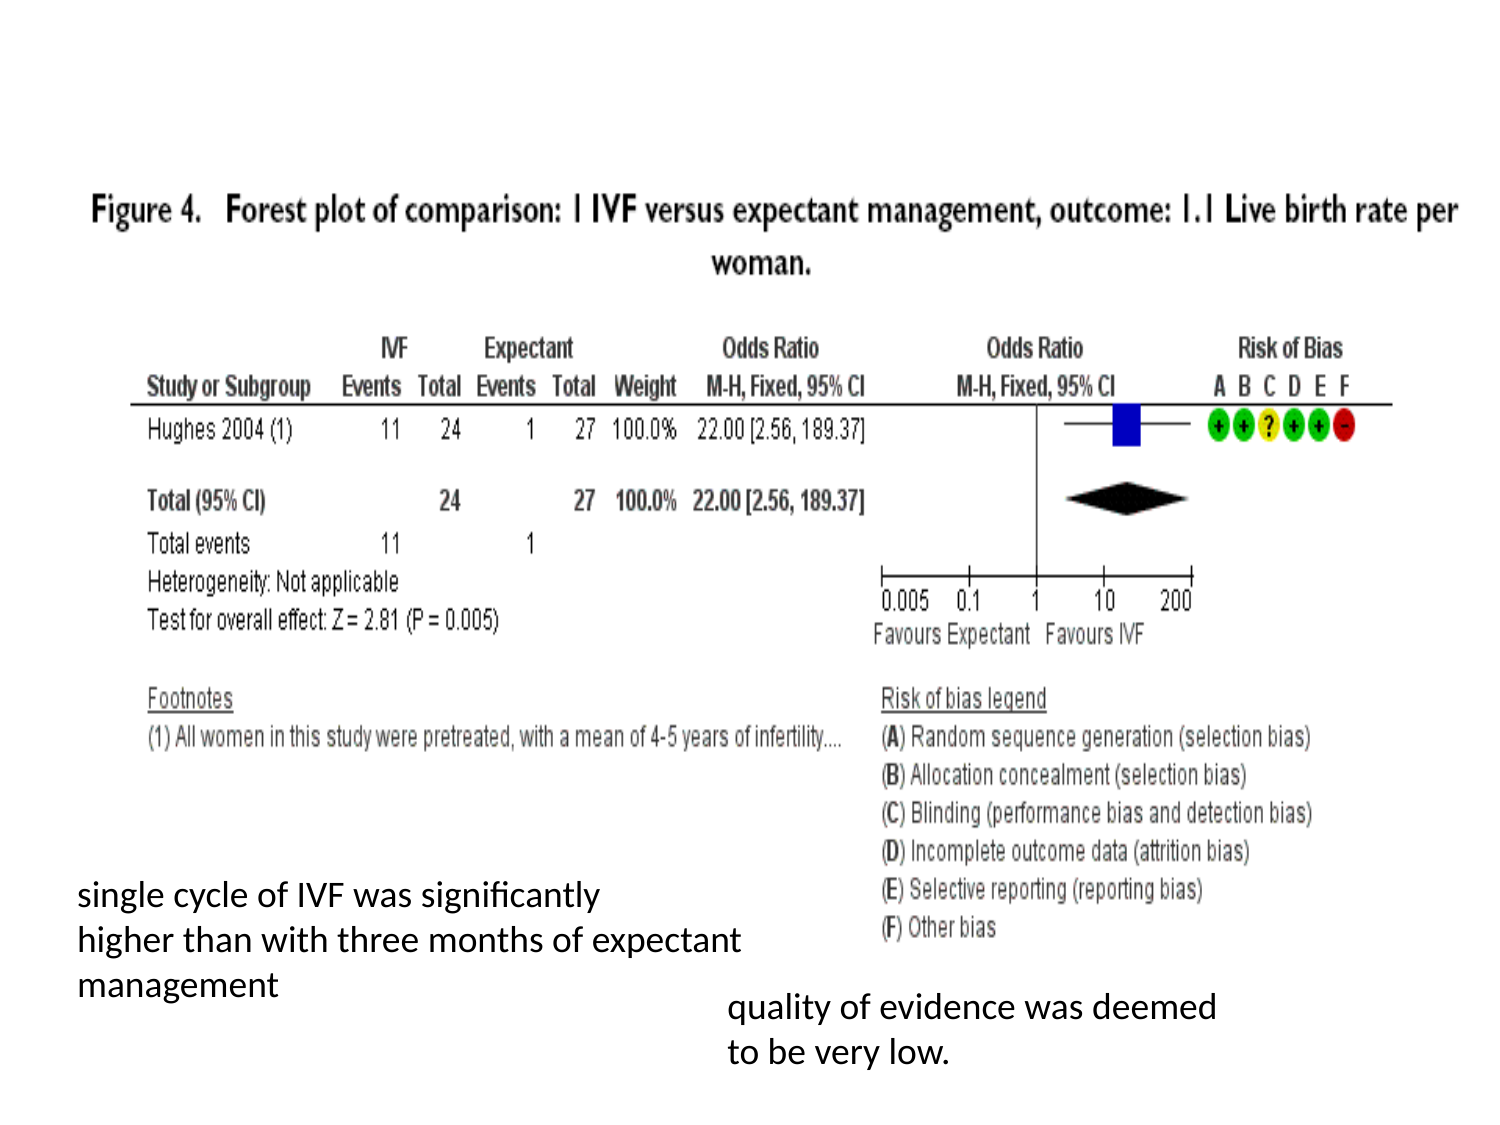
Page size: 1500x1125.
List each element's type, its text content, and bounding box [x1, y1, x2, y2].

text_box quality of evidence was deemed to be very low. [712, 1046, 1463, 1080]
picture [29, 99, 1471, 1038]
